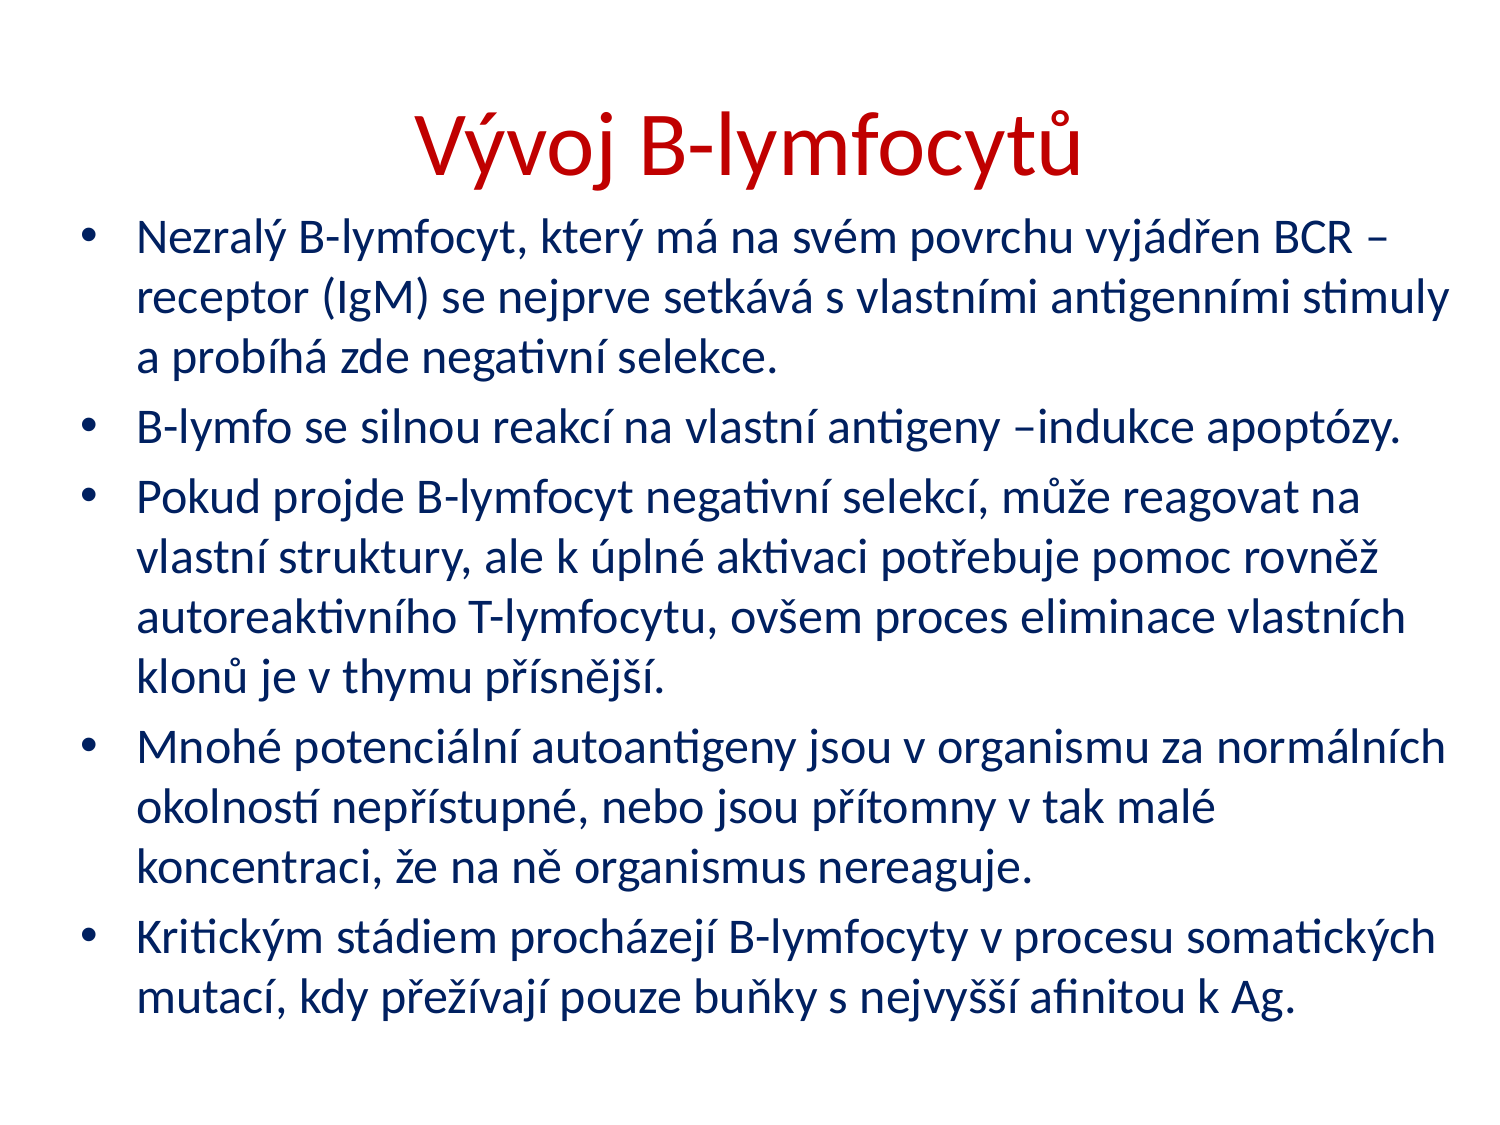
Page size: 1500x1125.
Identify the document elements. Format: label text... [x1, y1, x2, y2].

list Nezralý B-lymfocyt, který má na svém povrchu vyjádřen BCR – receptor (IgM) se nejprve setkává s vlastními antigenními stimuly a probíhá zde negativní selekce. B-lymfo se silnou reakcí na vlastní antigeny –indukce apoptózy. Pokud projde B-lymfocyt negativní selekcí, může reagovat na vlastní struktury, ale k úplné aktivaci potřebuje pomoc rovněž autoreaktivního T-lymfocytu, ovšem proces eliminace vlastních klonů je v thymu přísnější. Mnohé potenciální autoantigeny jsou v organismu za normálních okolností nepřístupné, nebo jsou přítomny v tak malé koncentraci, že na ně organismus nereaguje. Kritickým stádiem procházejí B-lymfocyty v procesu somatických mutací, kdy přežívají pouze buňky s nejvyšší afinitou k Ag. [64, 196, 1471, 929]
title Vývoj B-lymfocytů [75, 45, 1425, 196]
